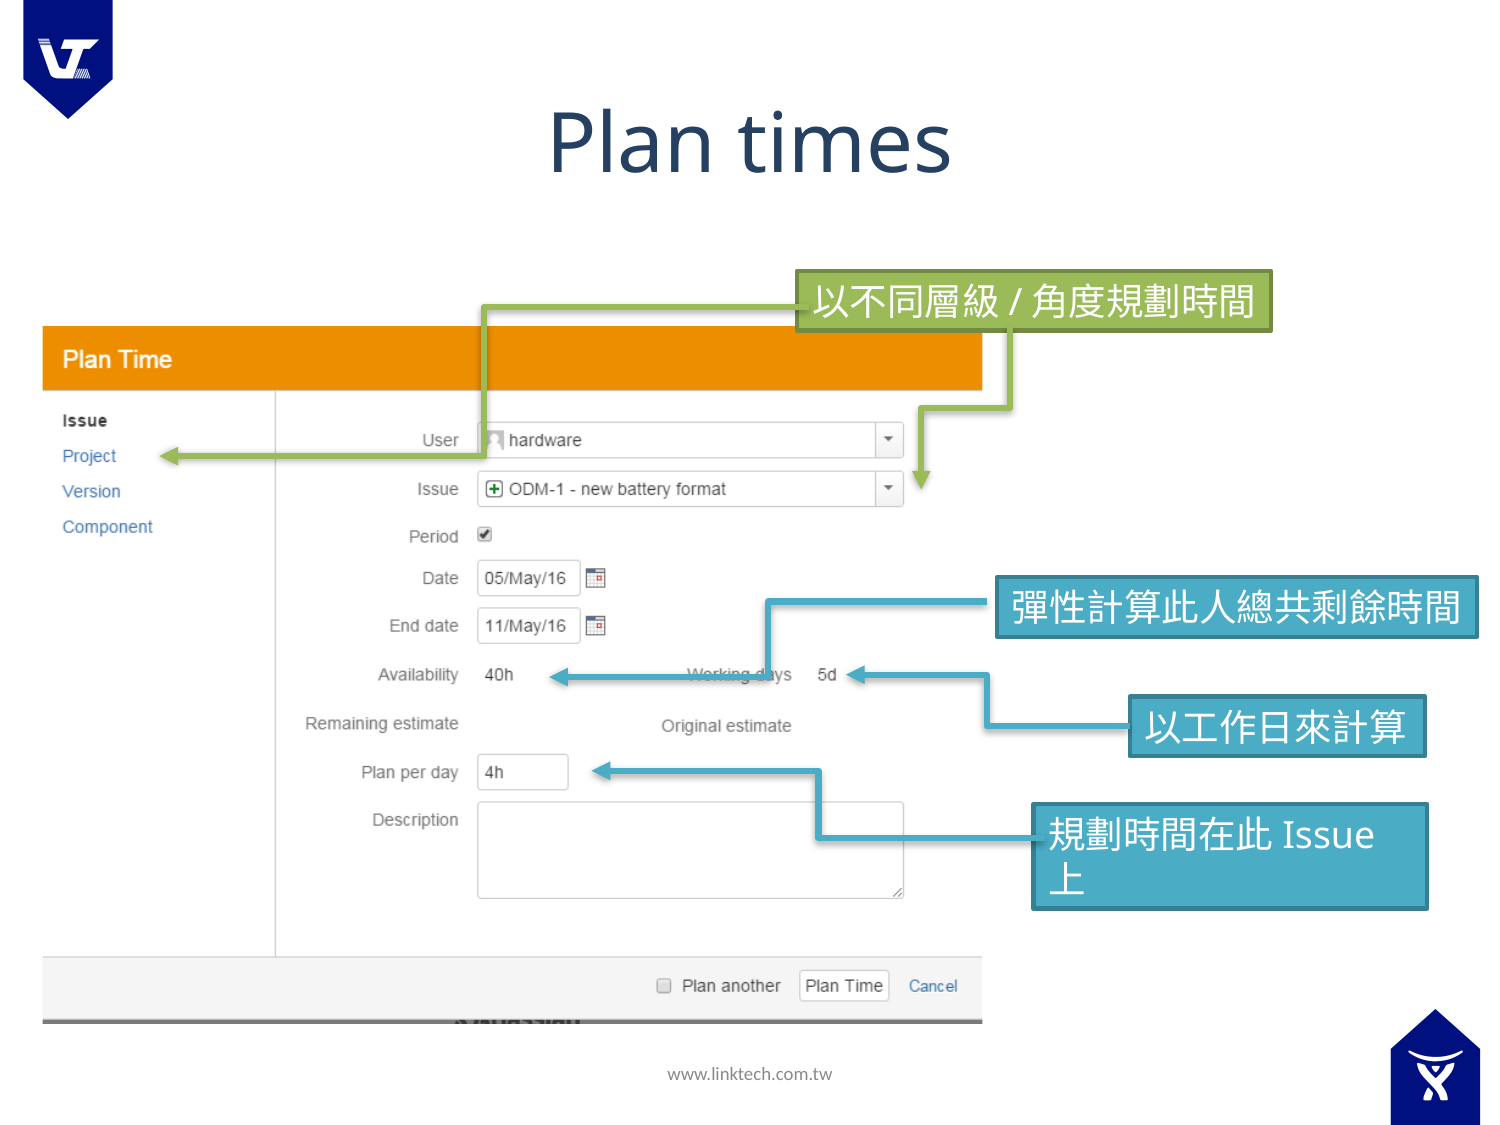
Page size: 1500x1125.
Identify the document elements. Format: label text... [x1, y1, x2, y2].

title Plan times [75, 45, 1425, 233]
text_box 以工作日來計算 [1128, 694, 1427, 758]
text_box 彈性計算此人總共剩餘時間 [995, 575, 1479, 639]
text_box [845, 674, 1130, 727]
text_box 以不同層級/角度規劃時間 [795, 269, 1273, 333]
footer www.linktech.com.tw [512, 1042, 988, 1103]
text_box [591, 770, 1046, 839]
text_box 規劃時間在此Issue上 [1031, 802, 1429, 911]
picture [0, 0, 1500, 1125]
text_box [159, 306, 810, 457]
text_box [548, 601, 988, 678]
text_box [883, 363, 1048, 453]
